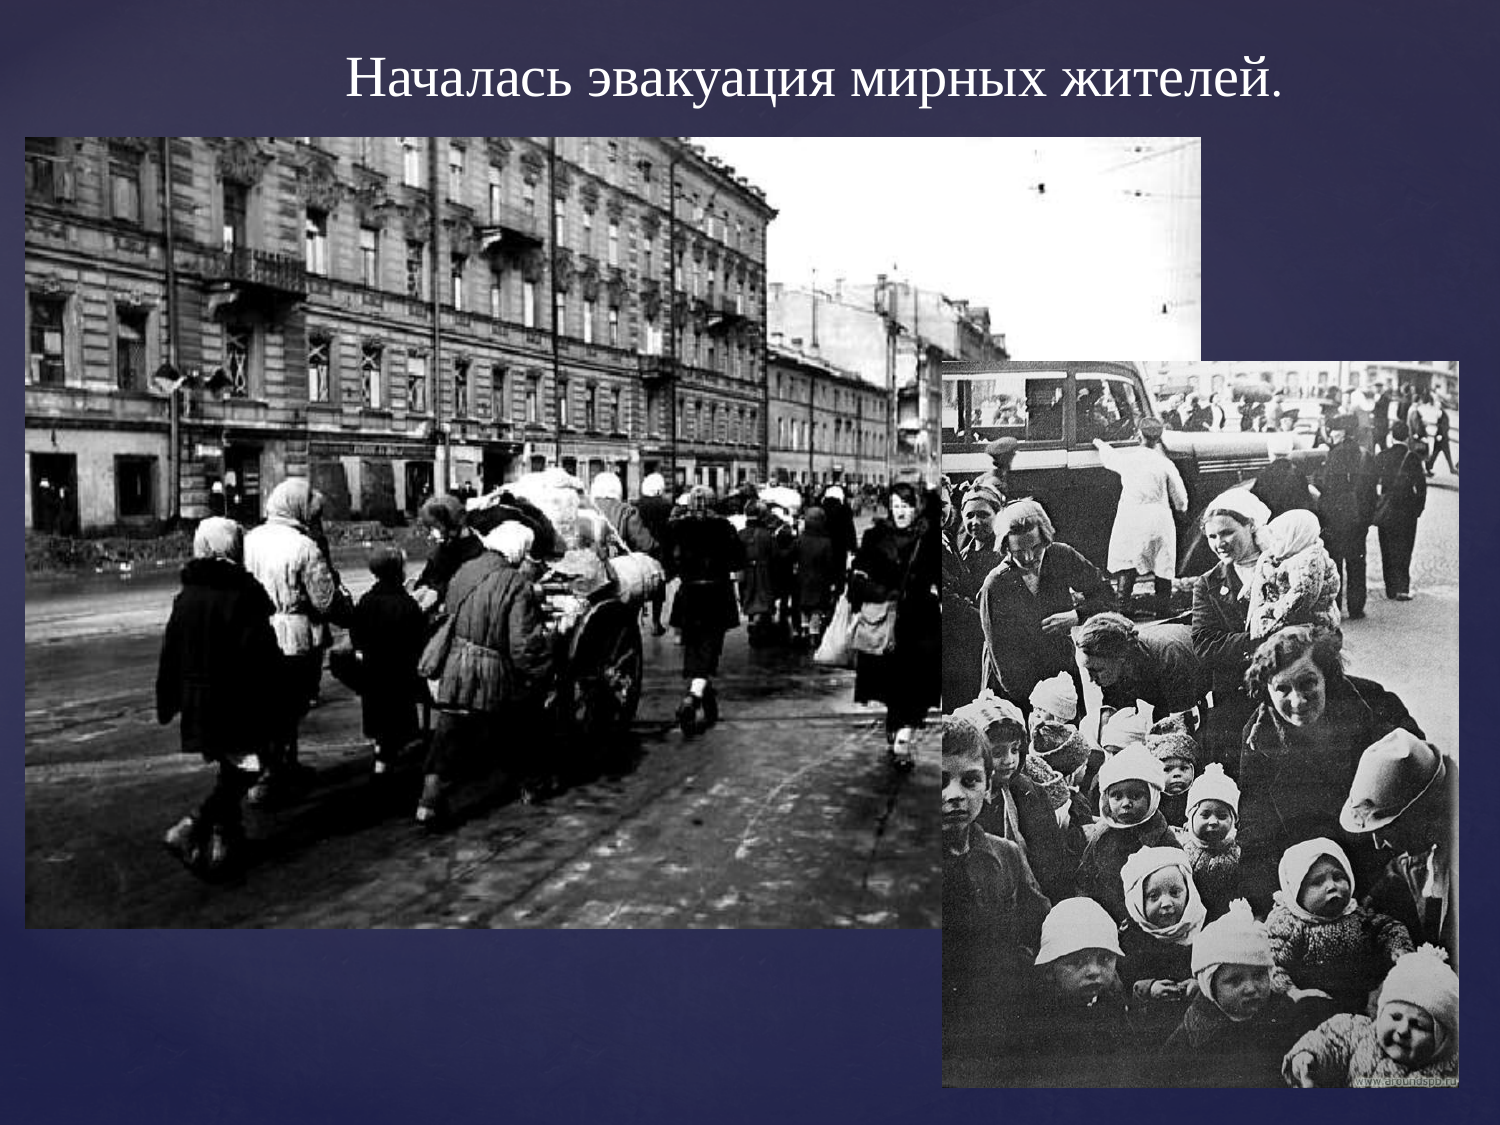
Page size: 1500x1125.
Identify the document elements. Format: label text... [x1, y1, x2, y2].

text_box Началась эвакуация мирных жителей. [330, 30, 1299, 116]
picture [24, 136, 1460, 1089]
